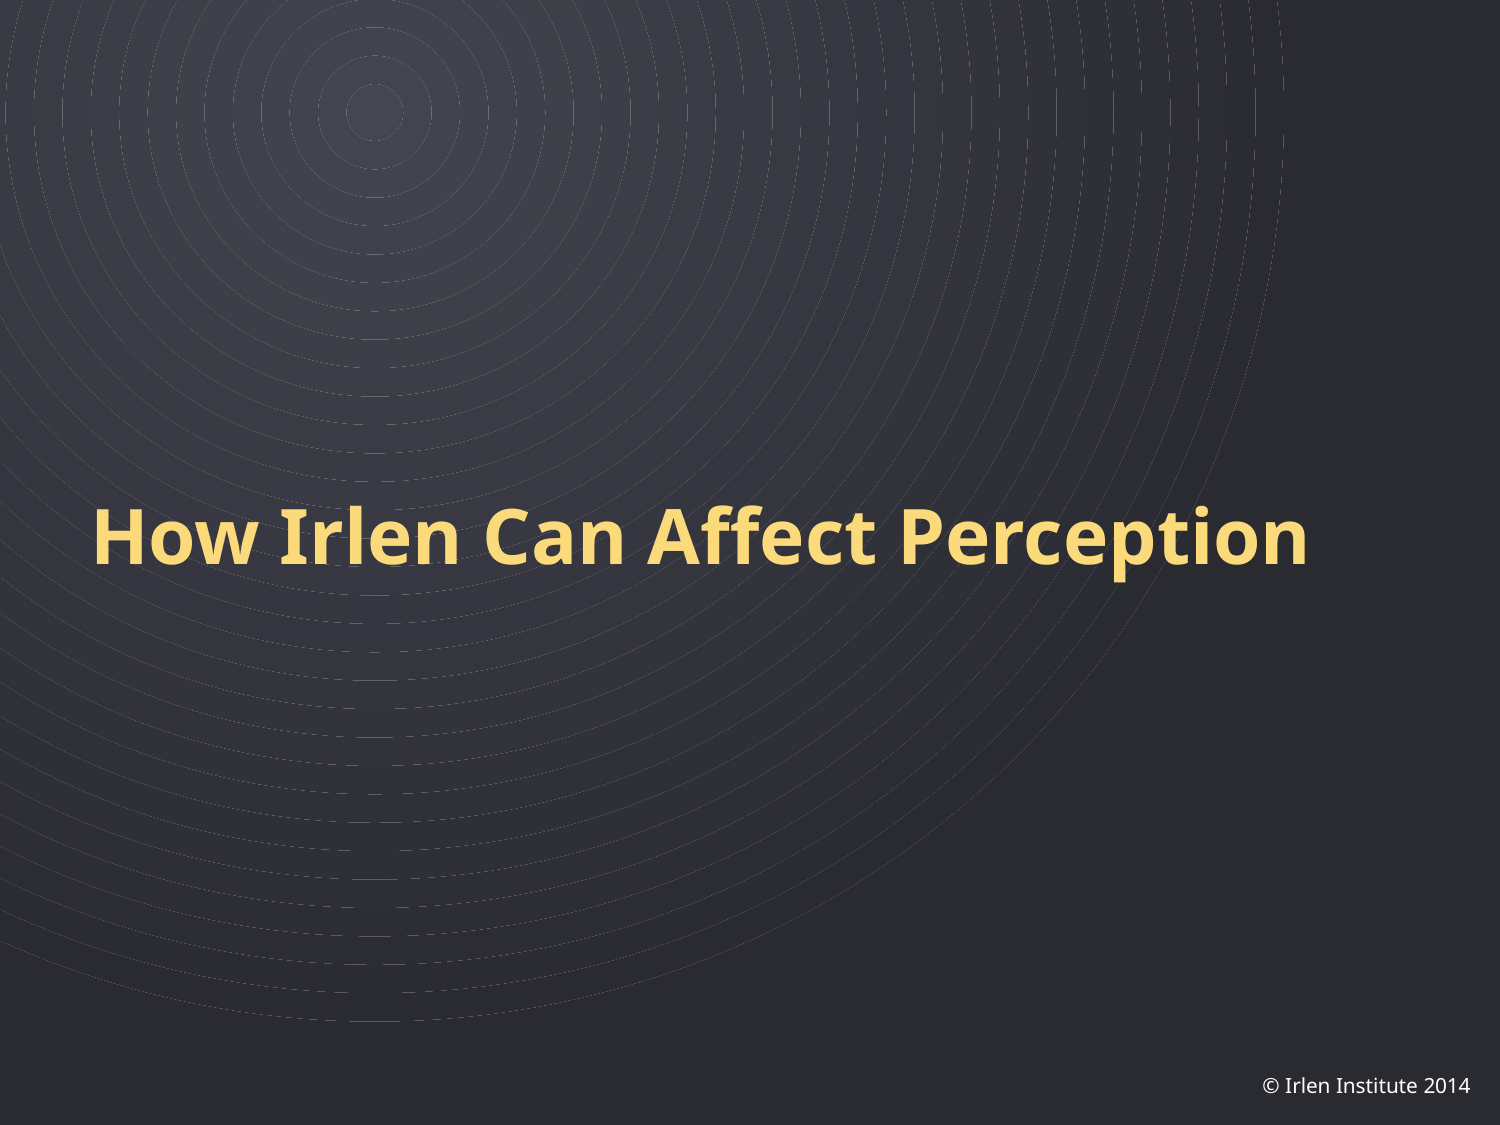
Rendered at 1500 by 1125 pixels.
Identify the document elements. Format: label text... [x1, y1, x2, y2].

footer © Irlen Institute 2014 [1187, 1065, 1486, 1125]
title How Irlen Can Affect Perception [75, 480, 1425, 667]
